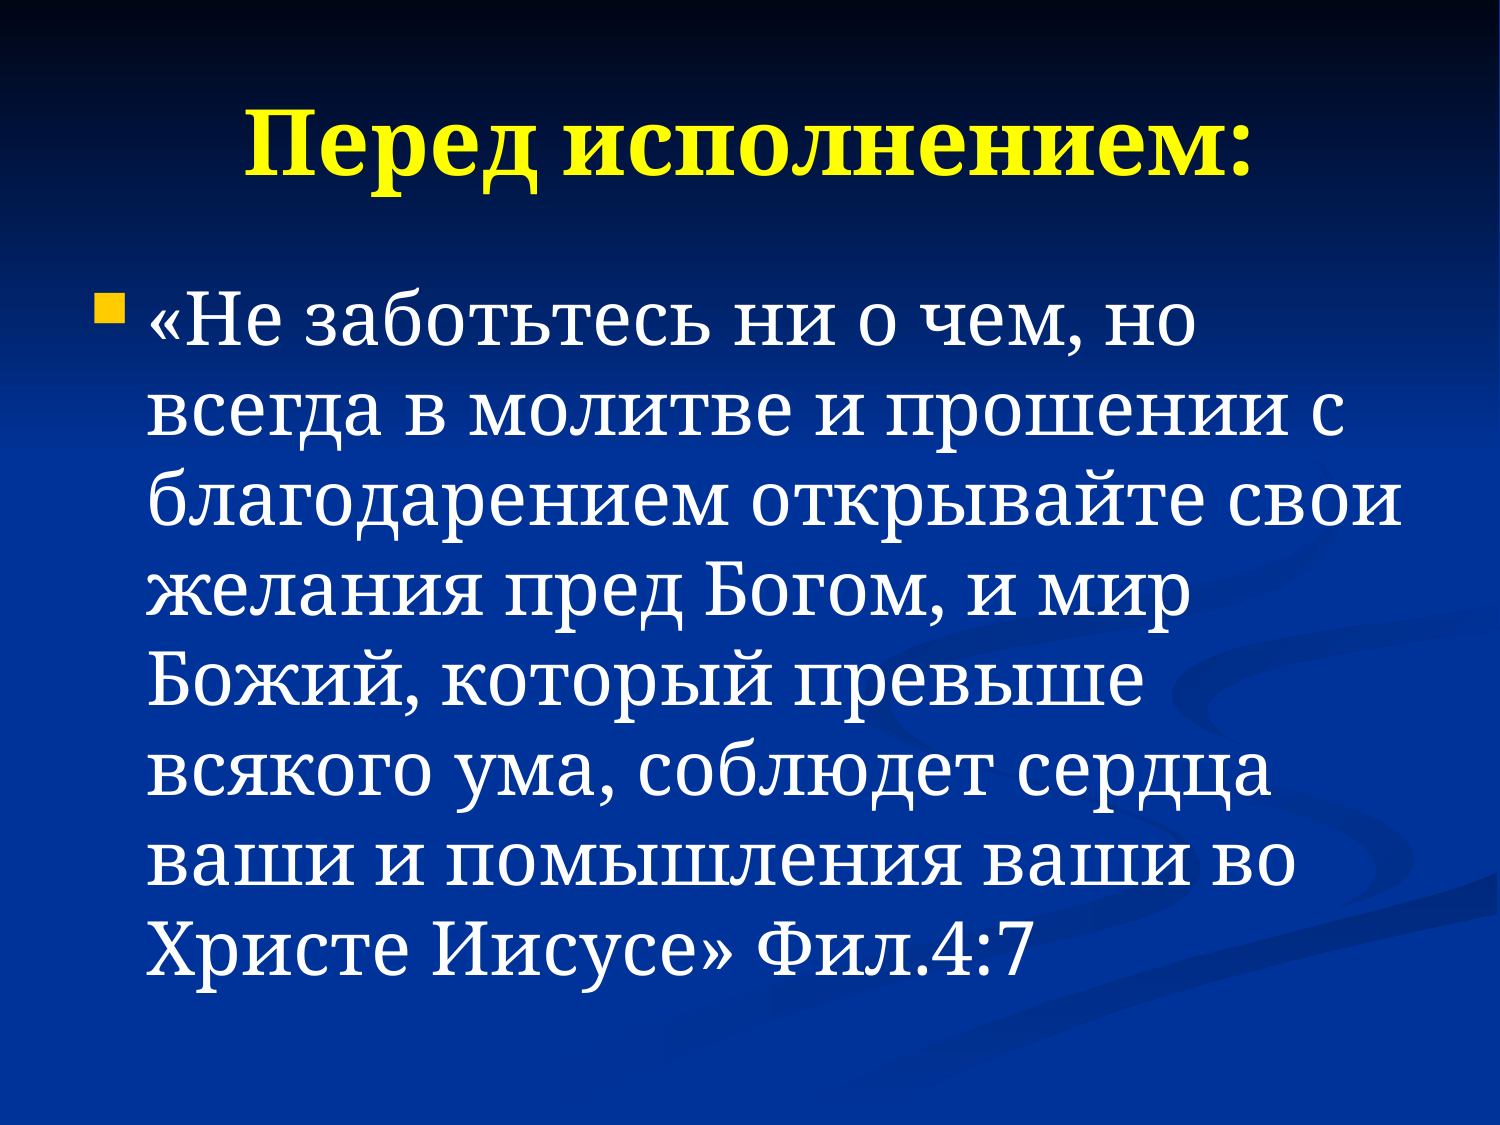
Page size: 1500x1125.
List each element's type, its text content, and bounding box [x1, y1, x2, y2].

list «Не заботьтесь ни о чем, но всегда в молитве и прошении с благодарением открывайте свои желания пред Богом, и мир Божий, который превыше всякого ума, соблюдет сердца ваши и помышления ваши во Христе Иисусе» Фил.4:7 [74, 262, 1426, 1006]
title Перед исполнением: [74, 44, 1426, 233]
